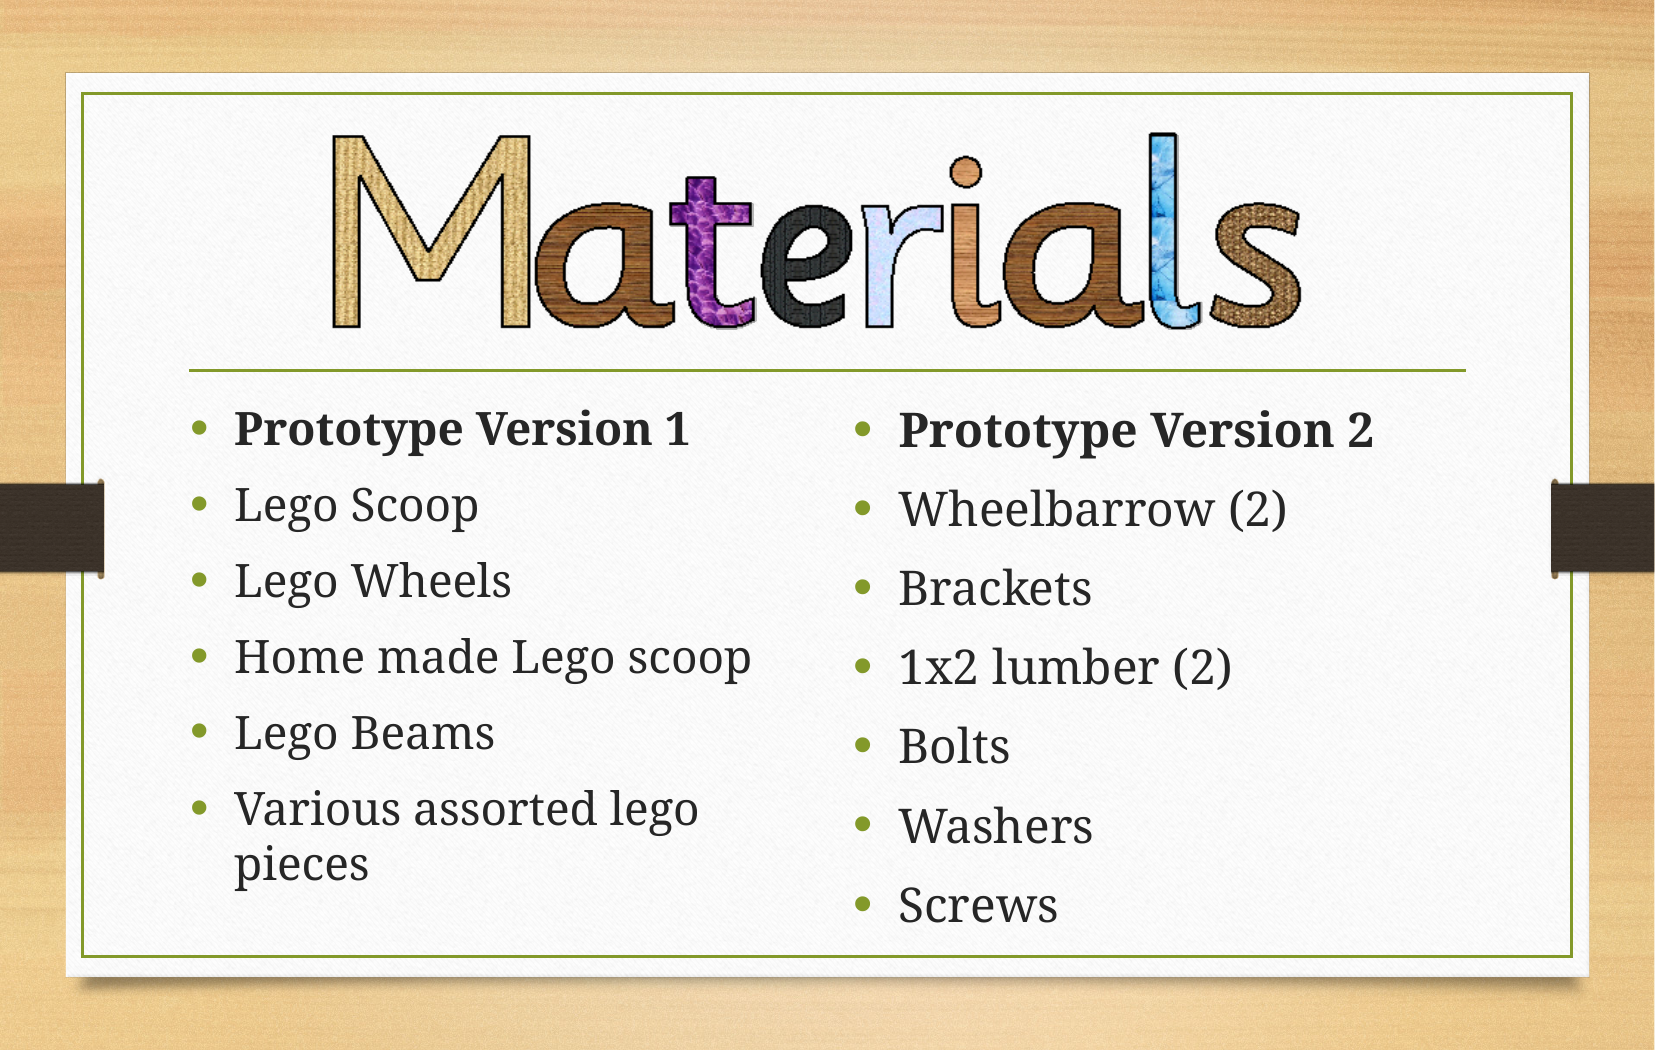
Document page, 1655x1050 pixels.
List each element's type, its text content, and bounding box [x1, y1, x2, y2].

list Prototype Version 2 Wheelbarrow (2) Brackets 1x2 lumber (2) Bolts Washers Screws [838, 392, 1480, 947]
list Prototype Version 1 Lego Scoop Lego Wheels Home made Lego scoop Lego Beams Various assorted lego pieces [176, 392, 817, 899]
picture [0, 0, 1655, 1050]
